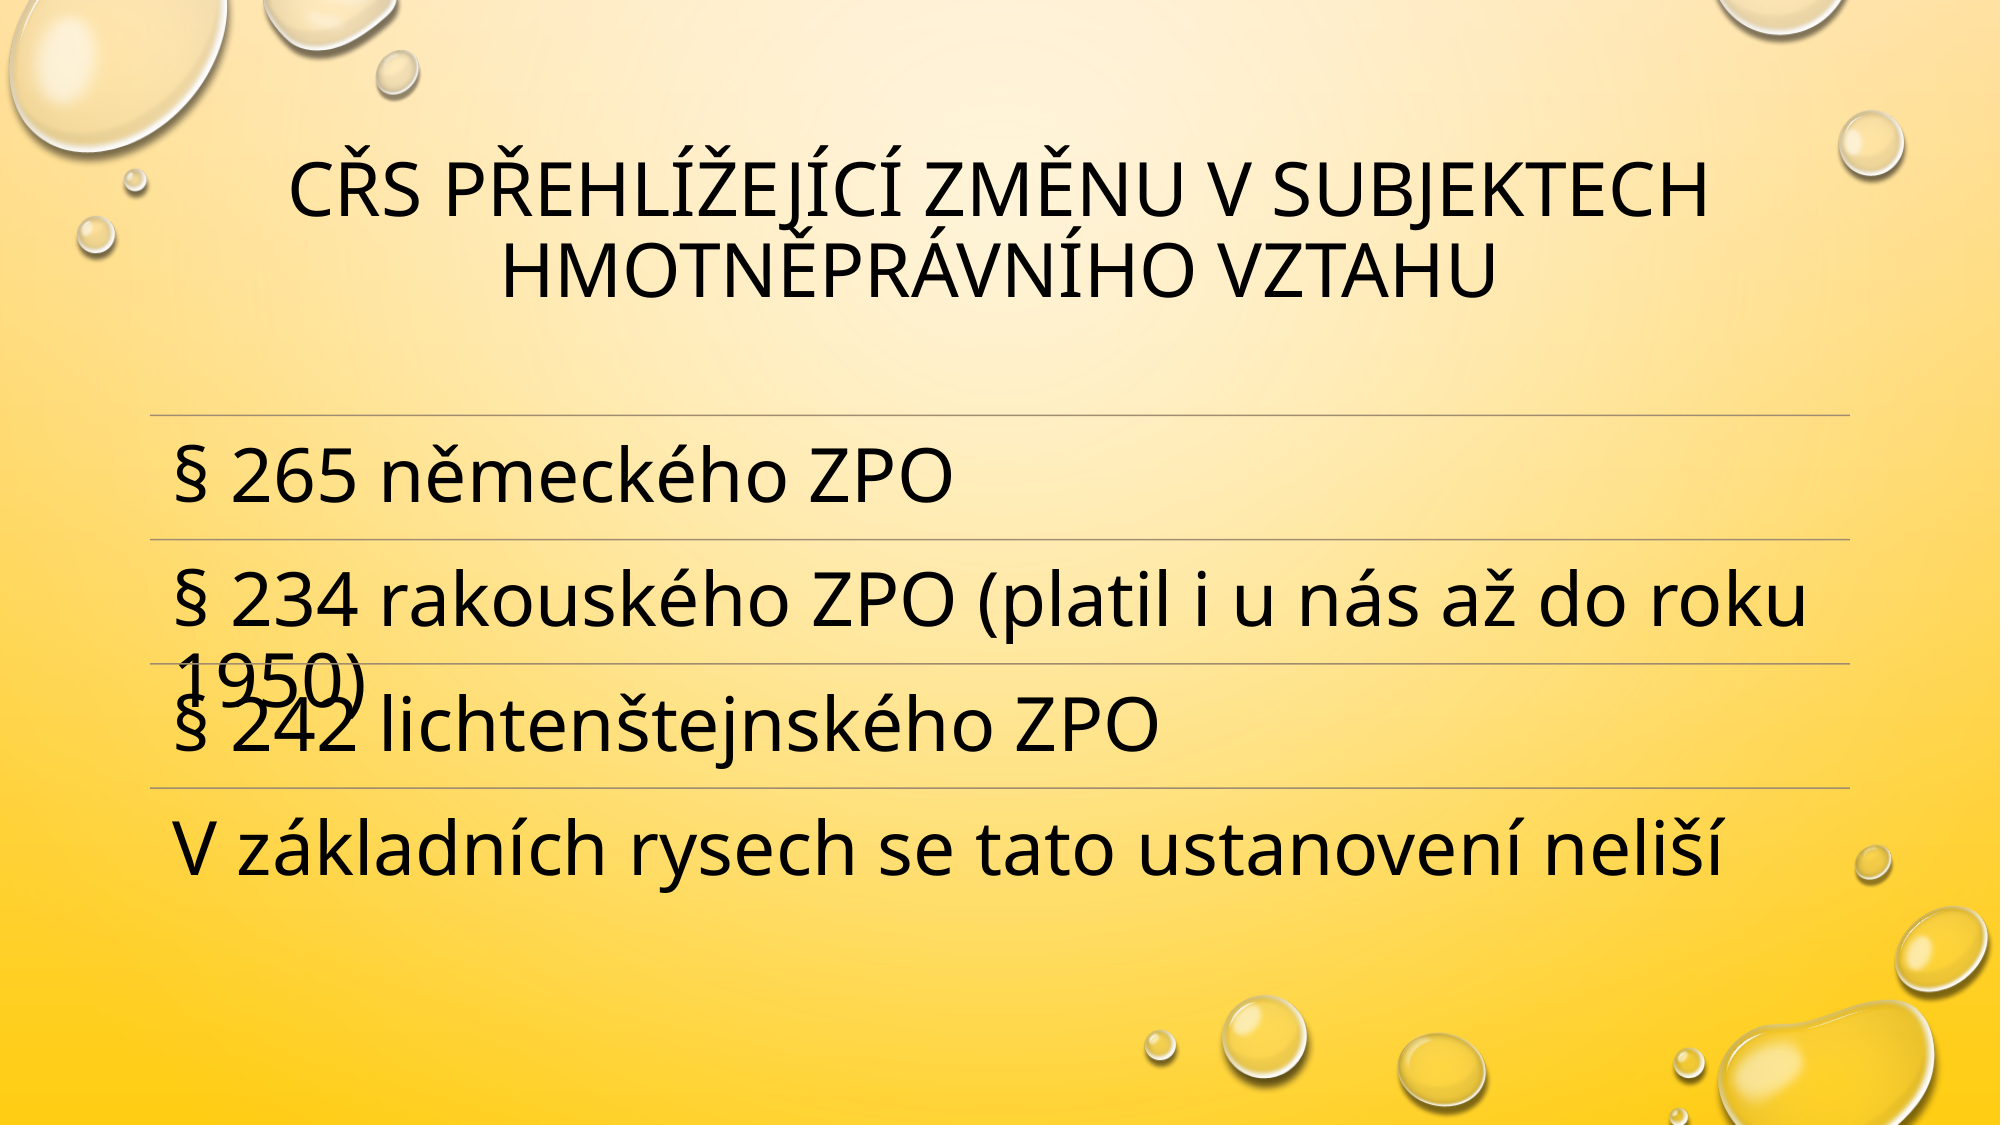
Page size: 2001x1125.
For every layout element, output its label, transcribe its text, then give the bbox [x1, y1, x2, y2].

title CŘS přehlížející změnu v subjektech hmotněprávního vztahu [149, 101, 1851, 364]
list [149, 415, 1851, 913]
picture [0, 0, 2000, 1125]
